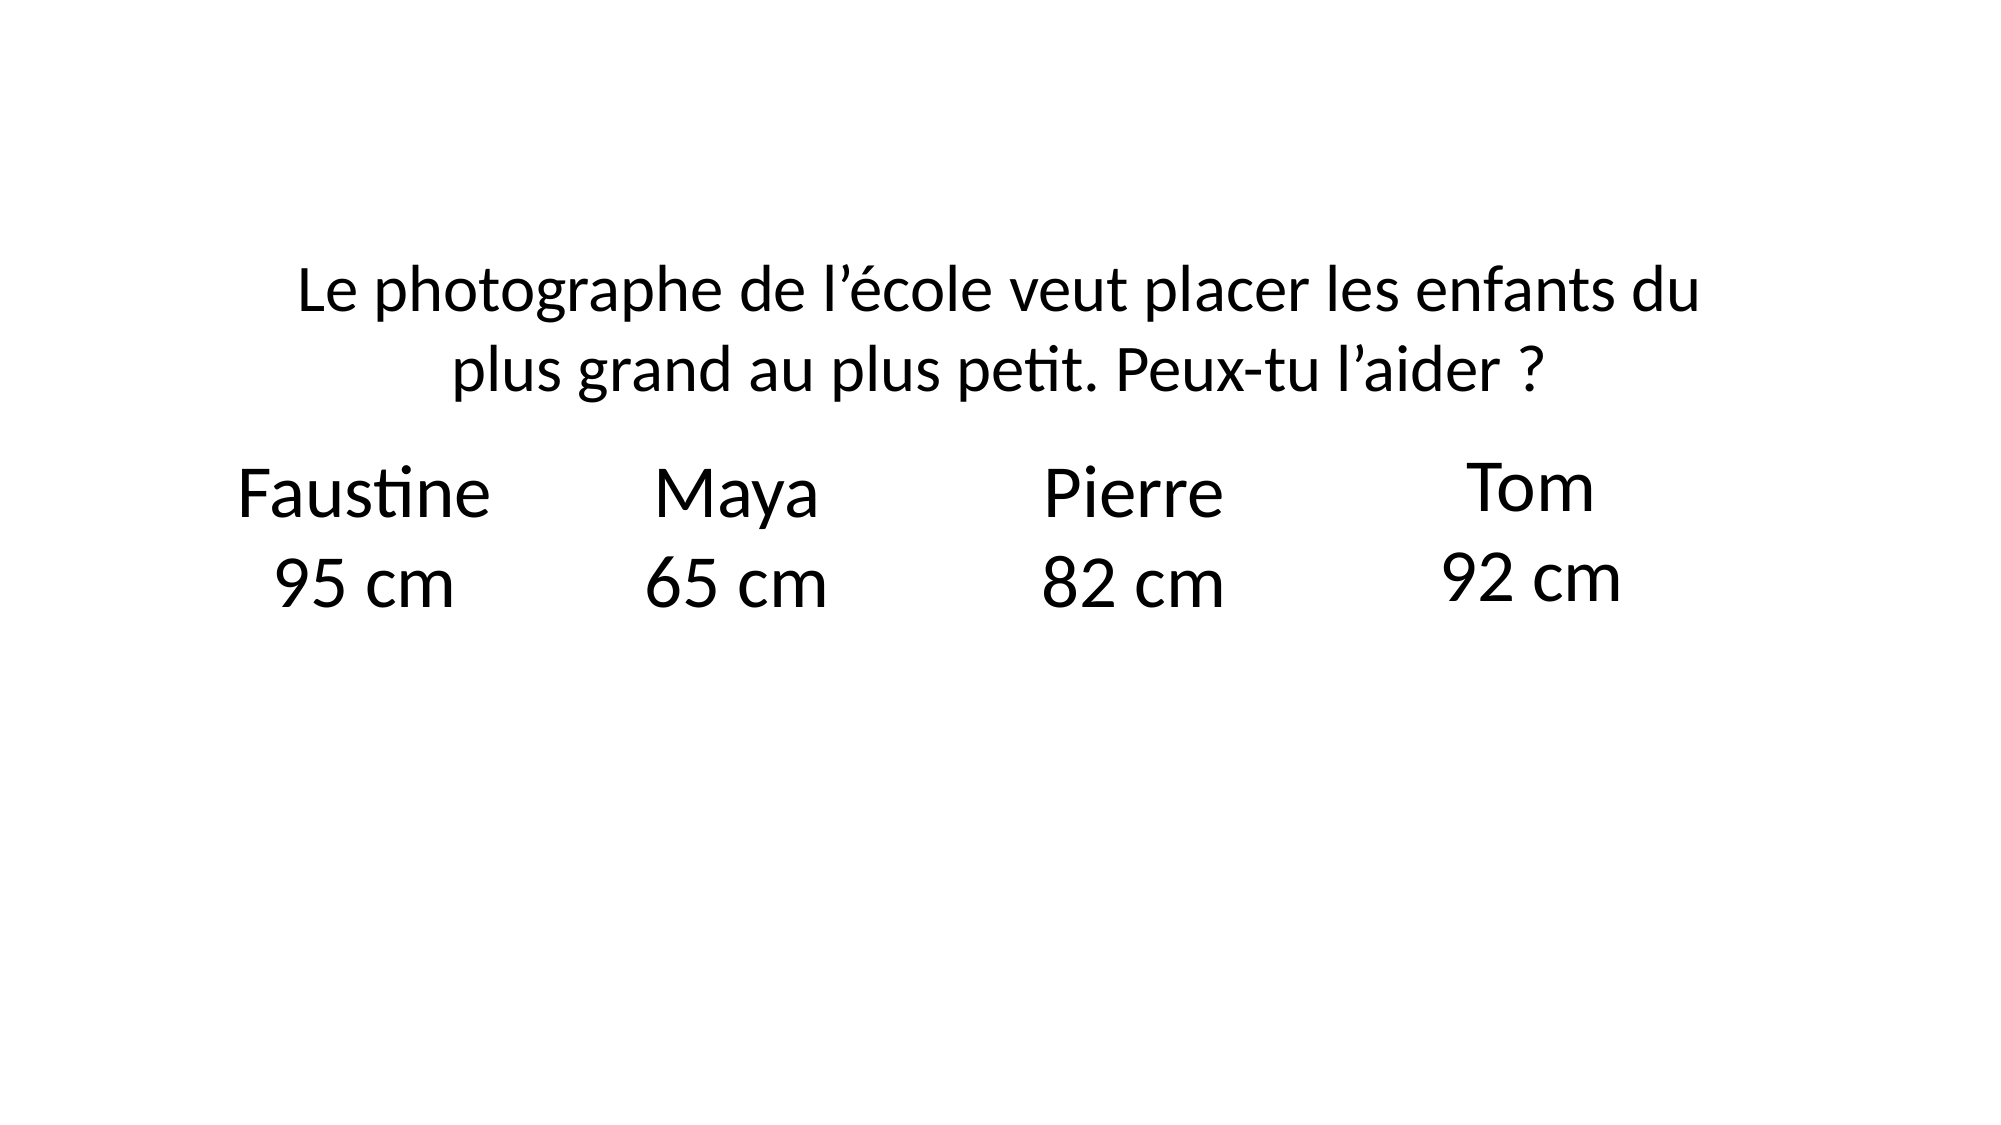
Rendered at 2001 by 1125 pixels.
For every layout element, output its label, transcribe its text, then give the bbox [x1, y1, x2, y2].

text_box Le photographe de l’école veut placer les enfants du plus grand au plus petit. Peux-tu l’aider ? [233, 237, 1767, 412]
text_box Faustine 95 cm [205, 434, 524, 630]
text_box Pierre 82 cm [999, 434, 1269, 630]
text_box Tom 92 cm [1397, 428, 1666, 624]
text_box Maya 65 cm [602, 434, 872, 630]
